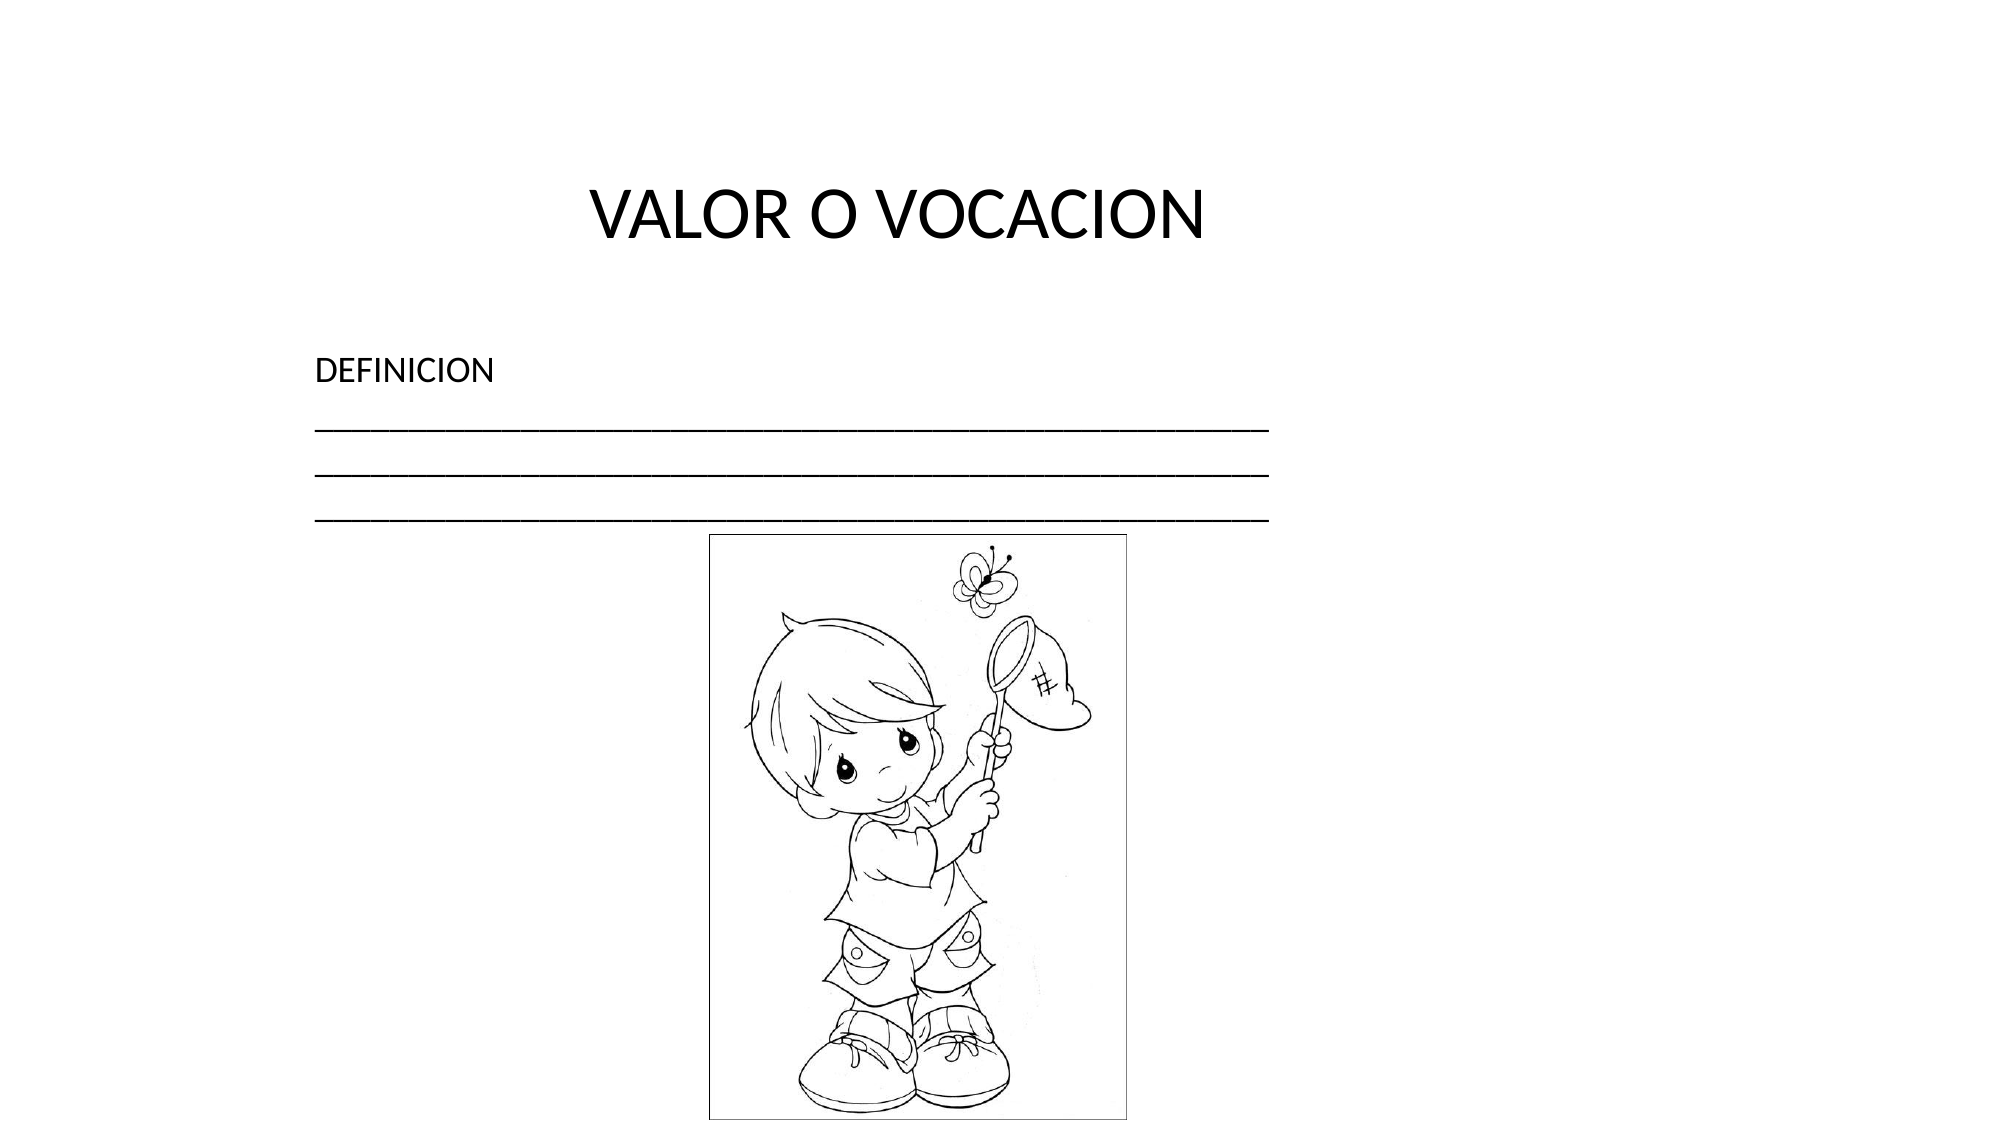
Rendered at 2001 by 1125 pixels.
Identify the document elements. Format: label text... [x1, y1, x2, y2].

text_box DEFINICION _________________________________________________________________________________________________________________________________________________________ [299, 337, 1295, 533]
picture [709, 534, 1127, 1120]
text_box VALOR O VOCACION [574, 156, 1475, 261]
